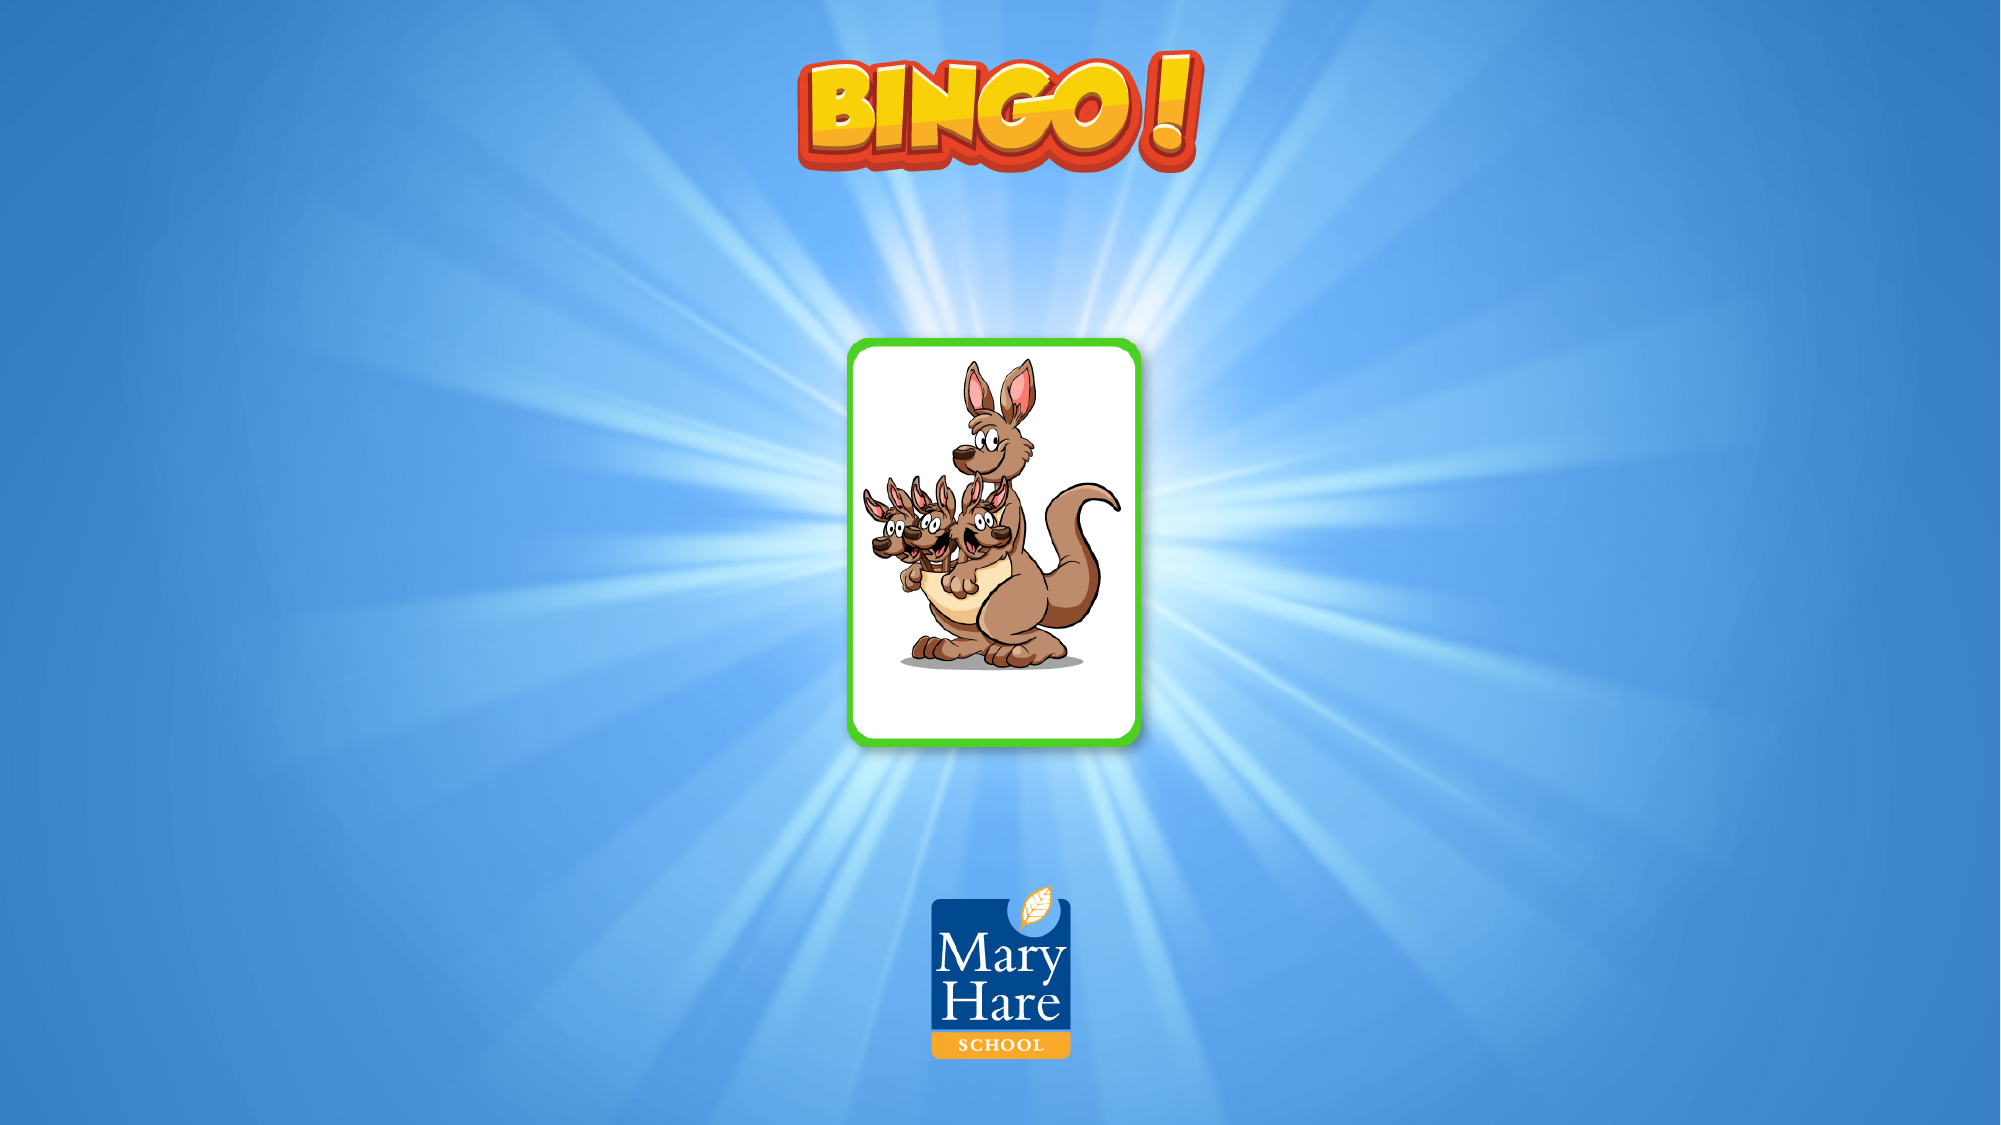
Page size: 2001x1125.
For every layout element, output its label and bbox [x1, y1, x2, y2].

text_box [827, 312, 1168, 770]
picture [0, 0, 2001, 1125]
